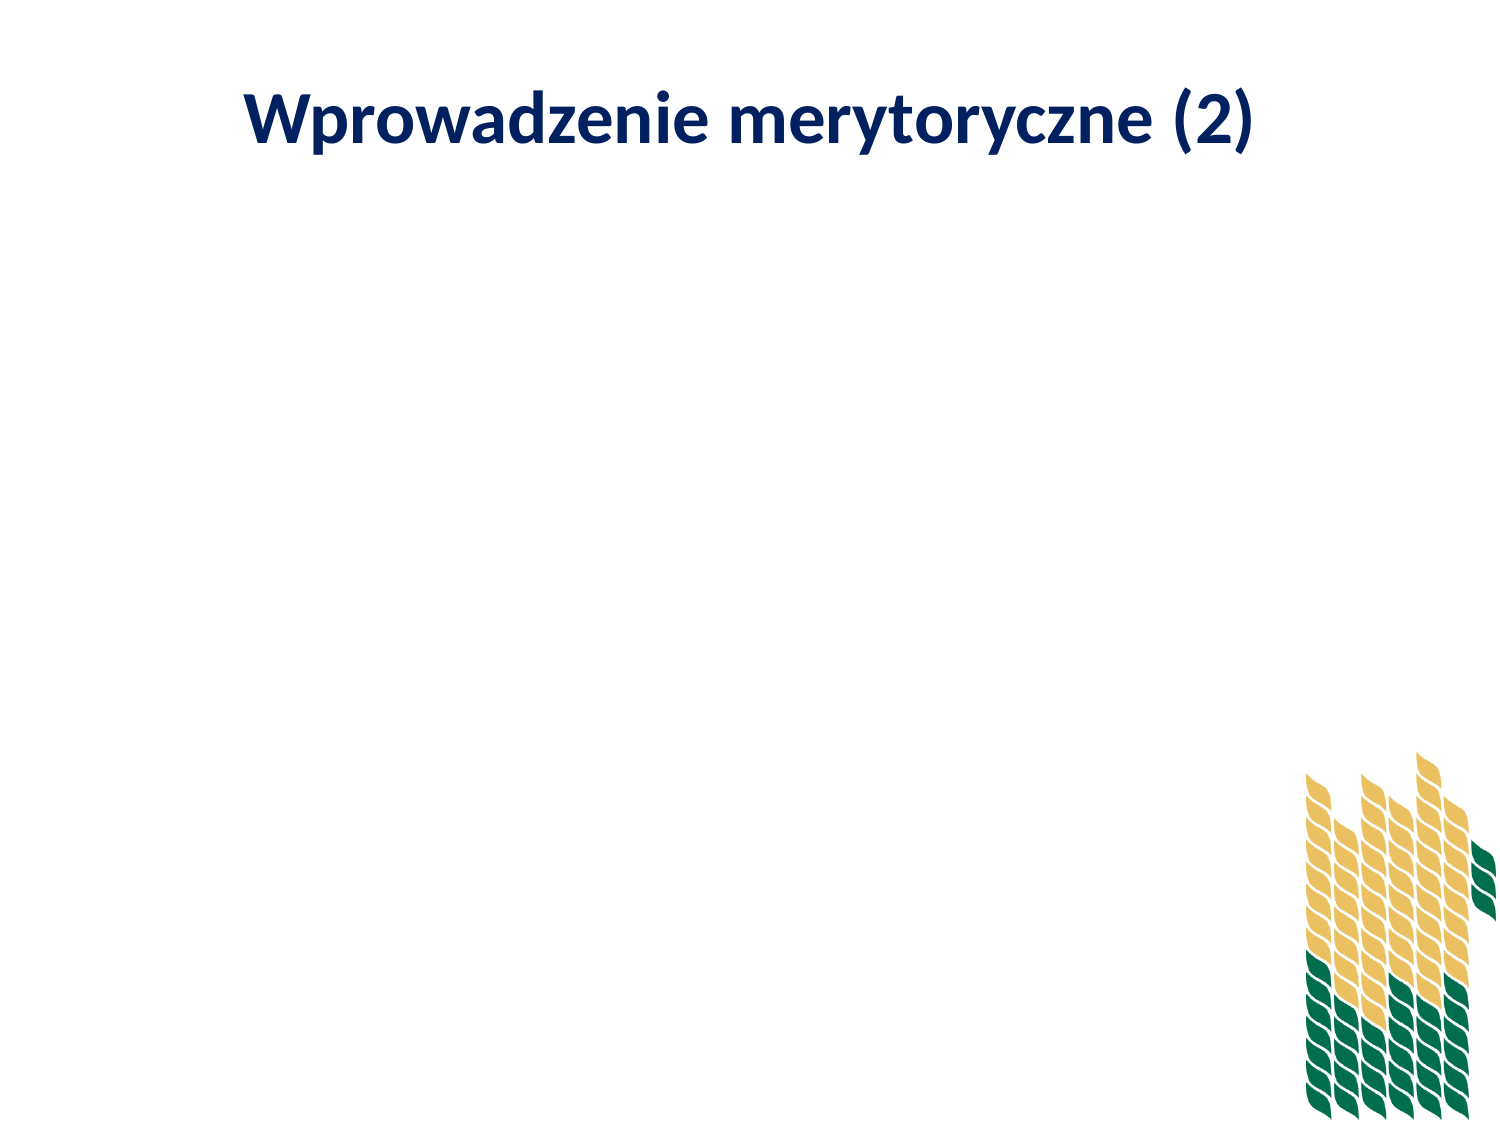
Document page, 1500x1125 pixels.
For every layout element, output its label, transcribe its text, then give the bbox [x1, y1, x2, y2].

picture [1306, 751, 1496, 1120]
title Wprowadzenie merytoryczne (2) [17, 42, 1483, 185]
